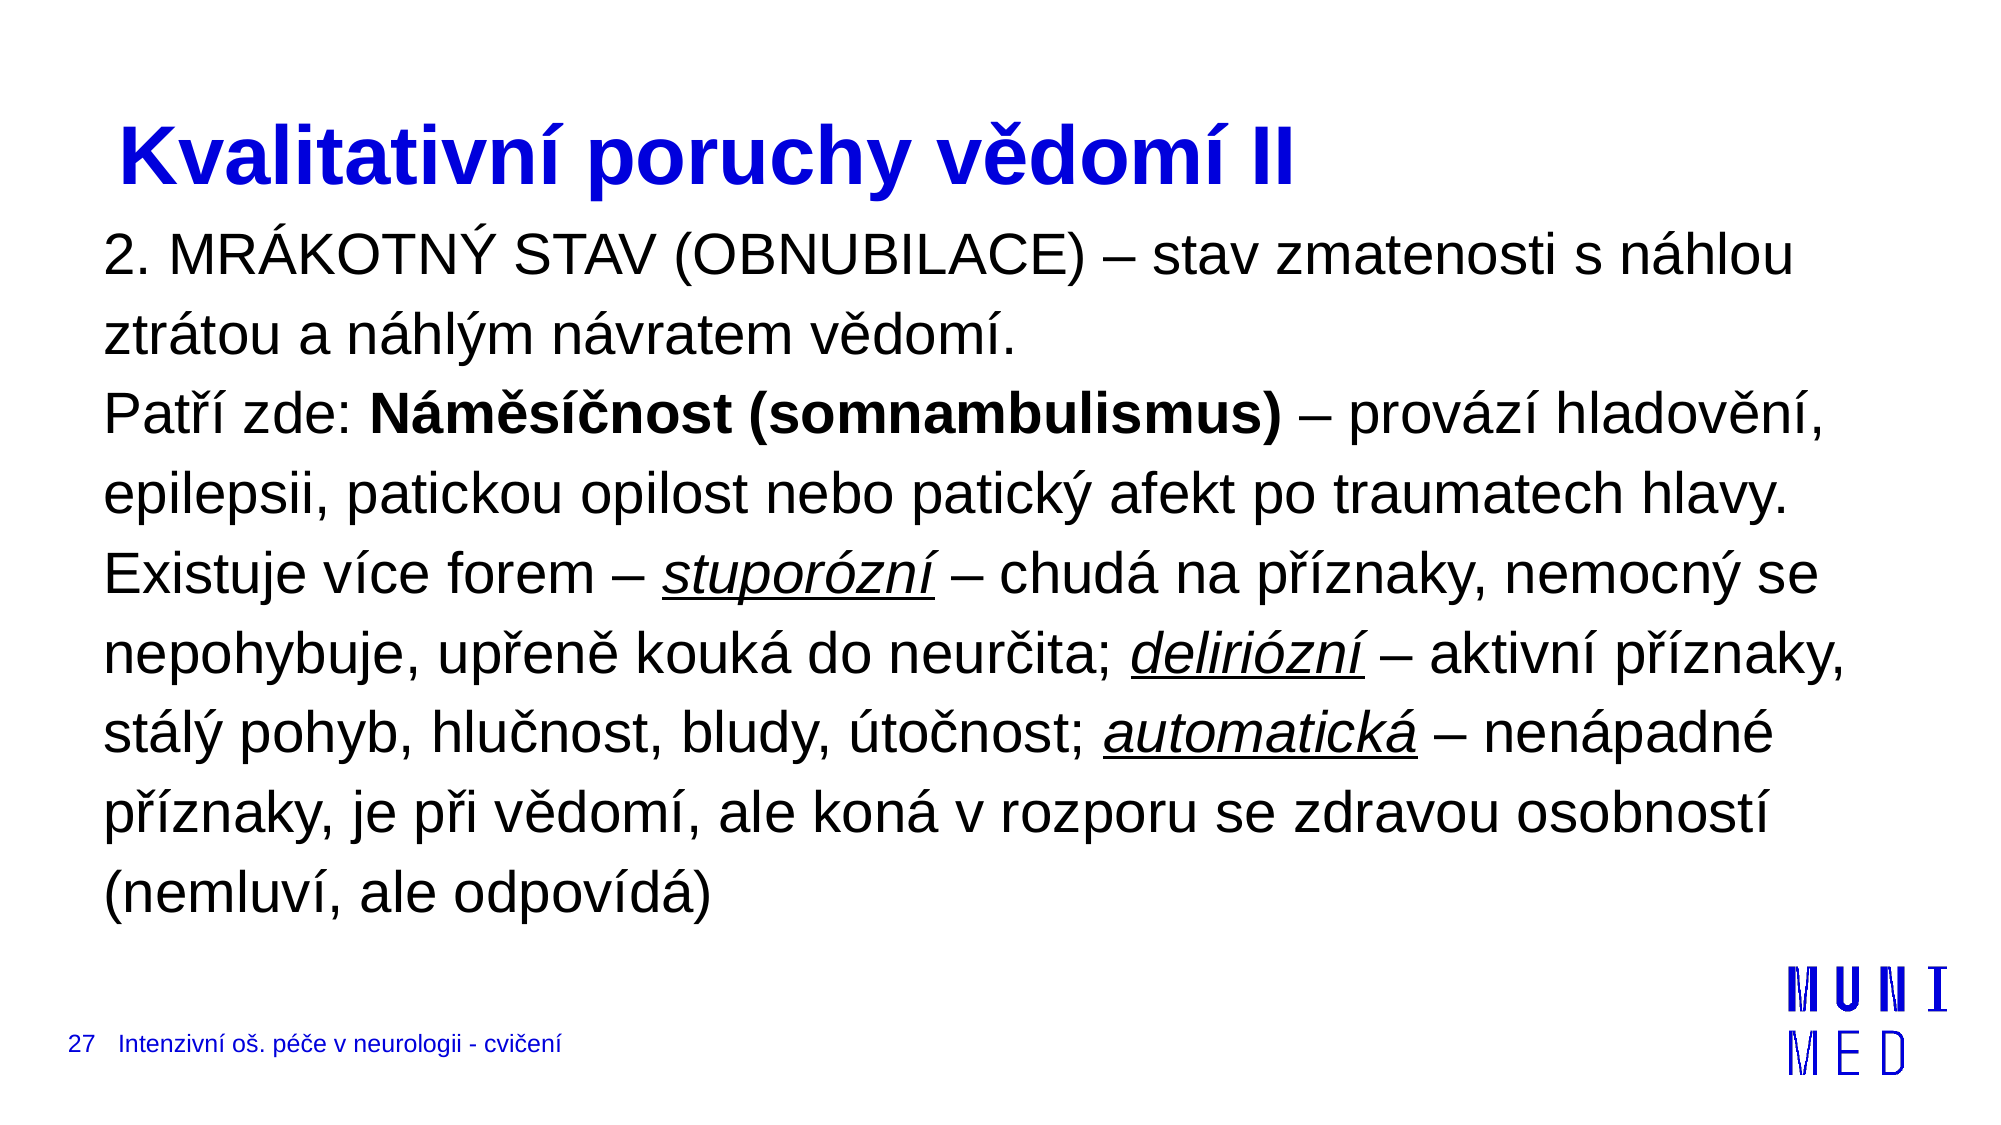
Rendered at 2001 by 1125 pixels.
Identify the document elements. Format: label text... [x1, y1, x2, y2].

footer Intenzivní oš. péče v neurologii - cvičení [118, 1021, 1418, 1063]
title Kvalitativní poruchy vědomí II [118, 118, 1883, 193]
picture [1760, 938, 1975, 1104]
list 2. MRÁKOTNÝ STAV (OBNUBILACE) – stav zmatenosti s náhlou ztrátou a náhlým návratem vědomí. Patří zde: Náměsíčnost (somnambulismus) – provází hladovění, epilepsii, patickou opilost nebo patický afekt po traumatech hlavy. Existuje více forem – stuporózní – chudá na příznaky, nemocný se nepohybuje, upřeně kouká do neurčita; deliriózní – aktivní příznaky, stálý pohyb, hlučnost, bludy, útočnost; automatická – nenápadné příznaky, je při vědomí, ale koná v rozporu se zdravou osobností (nemluví, ale odpovídá) [103, 206, 1868, 1021]
slide_number 27 [67, 1021, 110, 1063]
